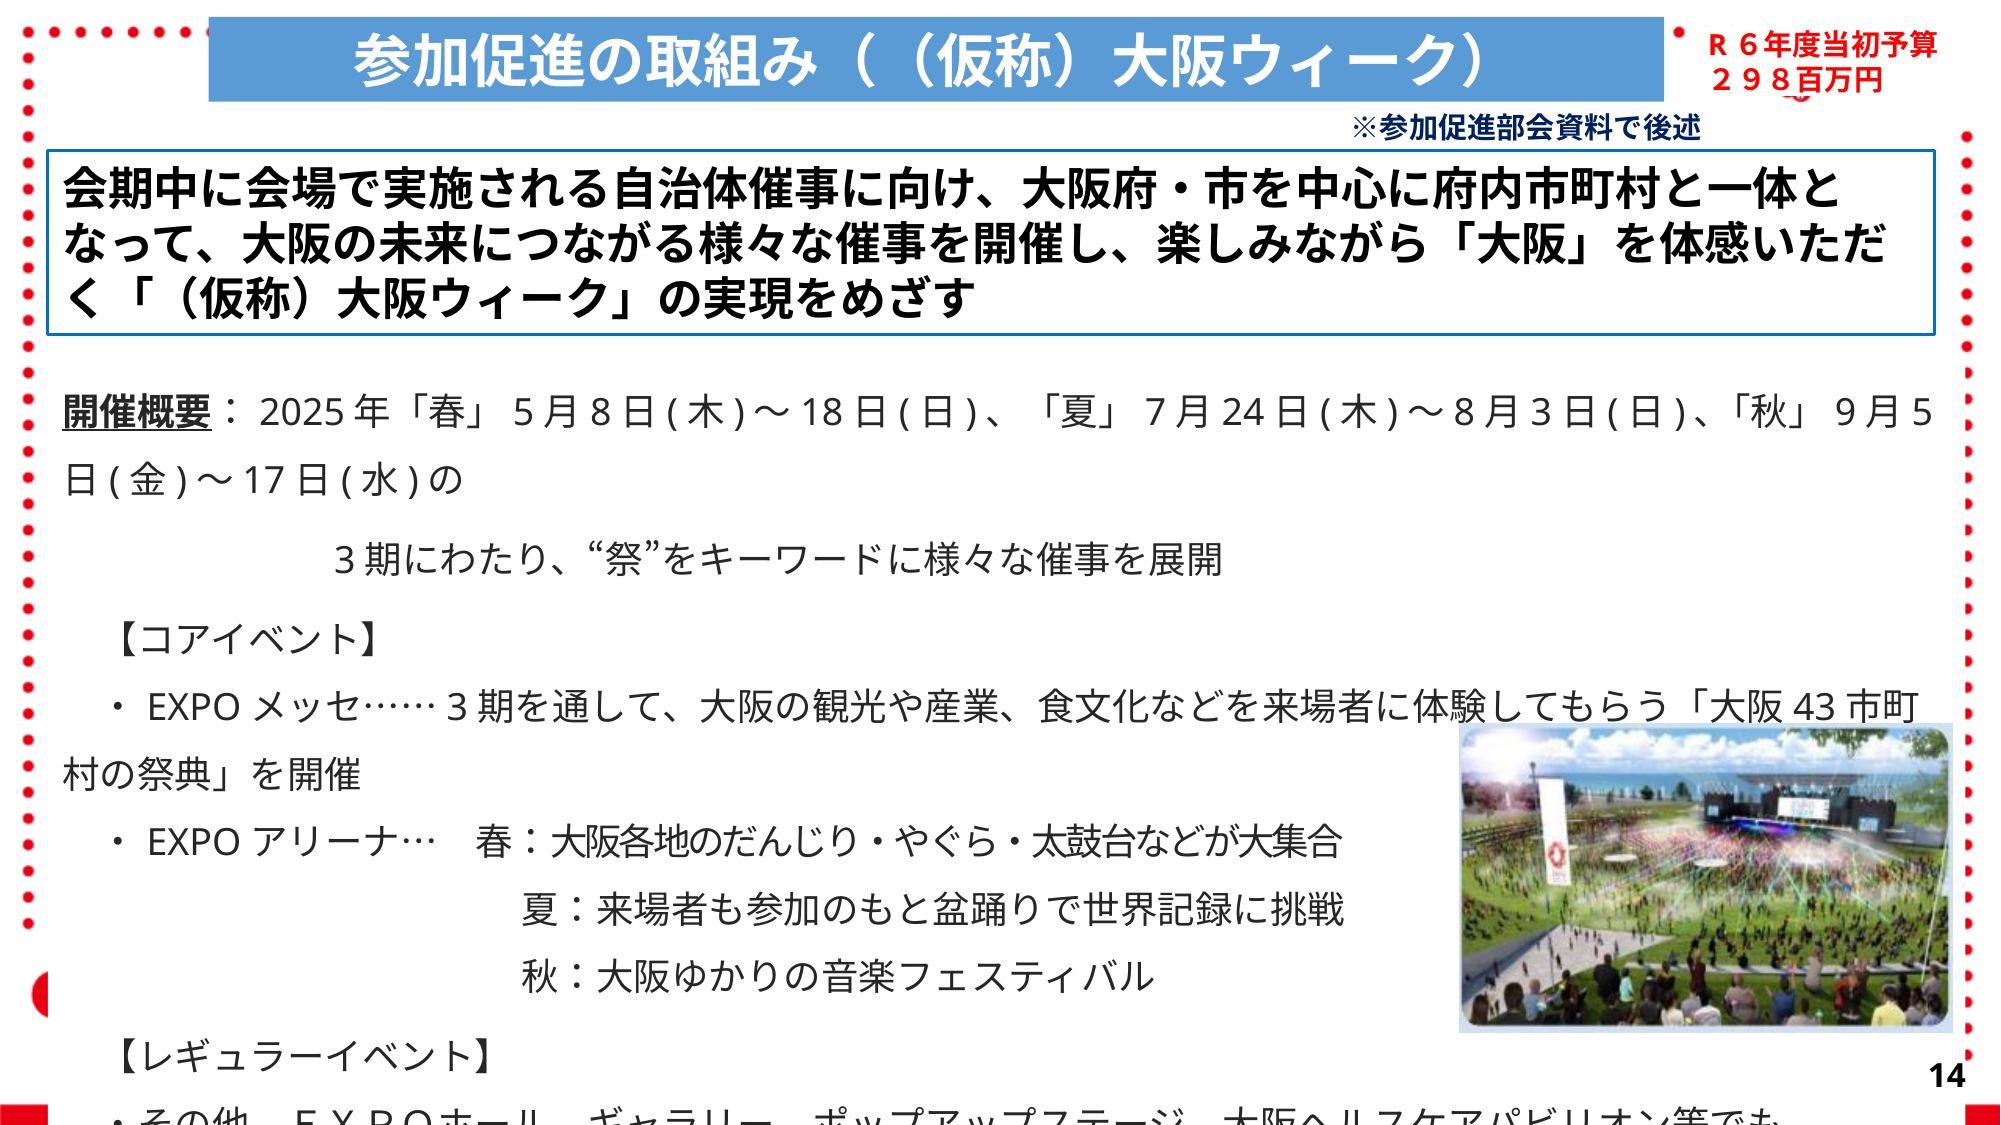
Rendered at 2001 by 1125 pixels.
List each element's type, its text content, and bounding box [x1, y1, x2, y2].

text_box 13 [1601, 1046, 1981, 1107]
text_box 参加促進の取組み（（仮称）大阪ウィーク） [208, 16, 1665, 102]
text_box ※参加促進部会資料で後述 [1275, 96, 1793, 158]
picture [0, 0, 2000, 1125]
text_box 開催概要：2025年「春」5月8日(木)～18日(日)、「夏」7月24日(木)～8月3日(日)､「秋」9月5日(金)～17日(水)の 3期にわたり、“祭”をキーワードに様々な催事を展開 【コアイベント】 ・EXPOメッセ……3期を通して、大阪の観光や産業、食文化などを来場者に体験してもらう「大阪43市町村の祭典」を開催 ・EXPOアリーナ… 春：大阪各地のだんじり・やぐら・太鼓台などが大集合 夏：来場者も参加のもと盆踊りで世界記録に挑戦 秋：大阪ゆかりの音楽フェスティバル 【レギュラーイベント】 ・その他、ＥＸＰＯホール、ギャラリー、ポップアップステージ、大阪ヘルスケアパビリオン等でも、 府市の各部局や各区、府内市町村が地域の特色を生かしたイベントを実施 [47, 358, 1966, 1125]
text_box R６年度当初予算 ２９８百万円 [1687, 25, 1966, 96]
picture [1459, 723, 1953, 1034]
text_box 会期中に会場で実施される自治体催事に向け、大阪府・市を中心に府内市町村と一体となって、大阪の未来につながる様々な催事を開催し、楽しみながら「大阪」を体感いただく「（仮称）大阪ウィーク」の実現をめざす [46, 149, 1937, 336]
